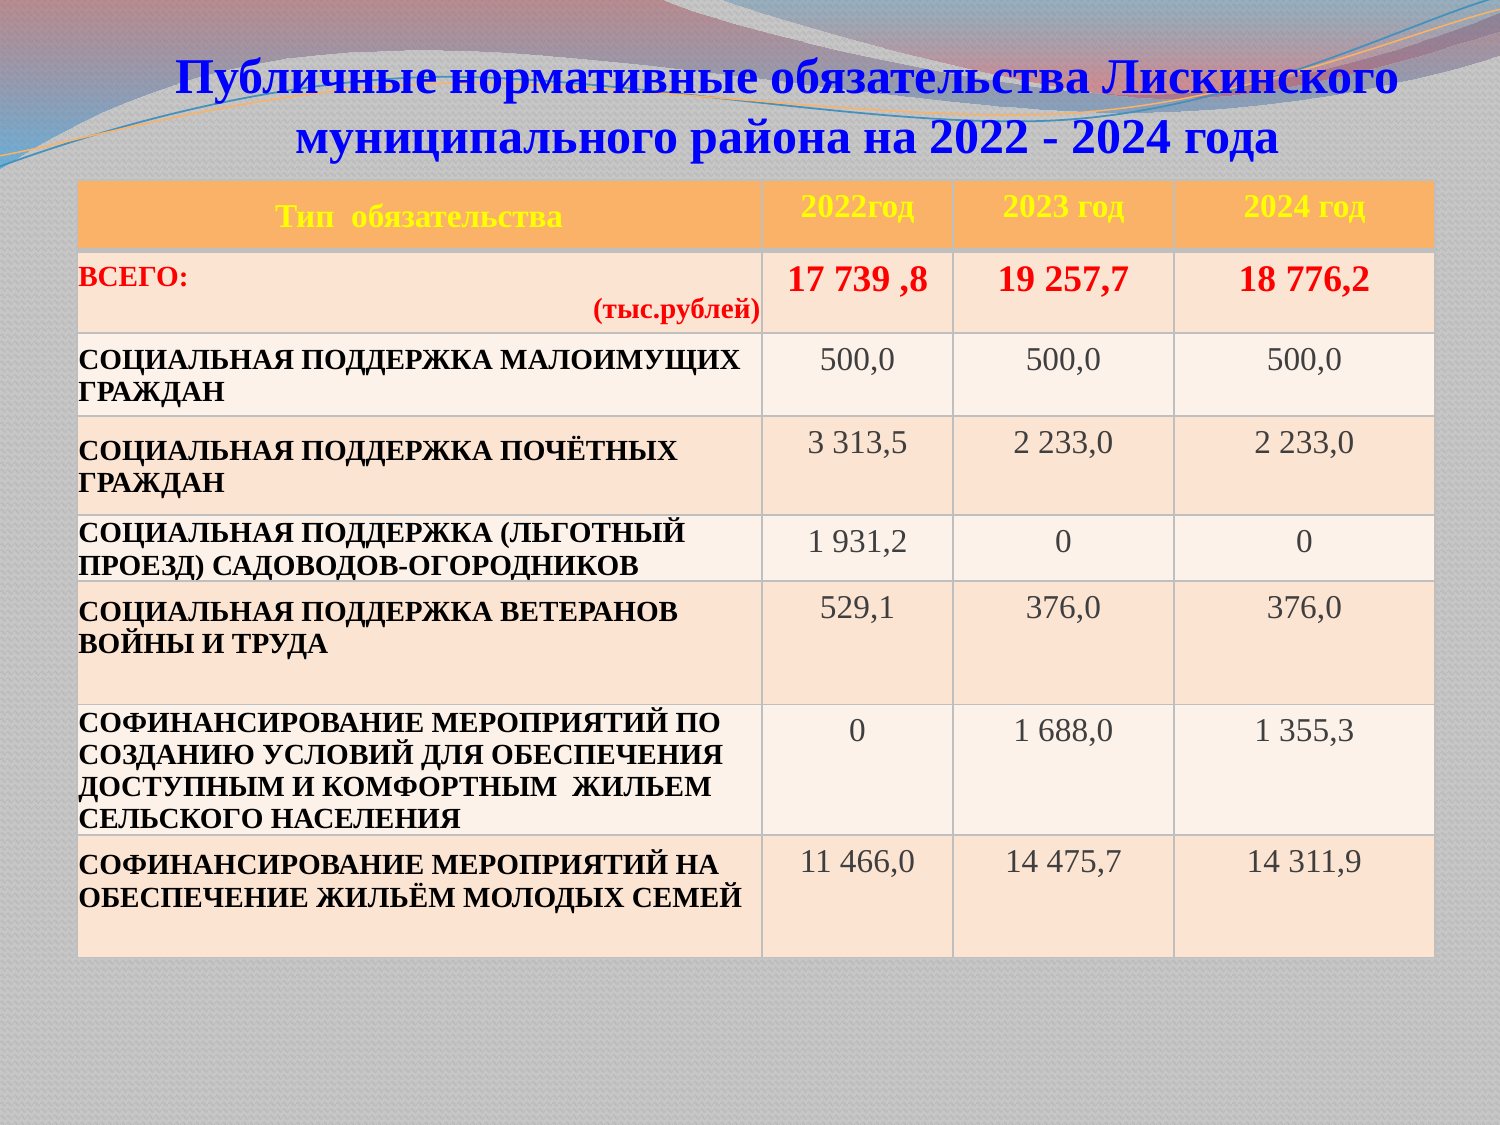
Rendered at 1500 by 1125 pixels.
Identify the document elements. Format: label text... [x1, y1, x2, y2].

table_cell 500,0 [954, 334, 1173, 415]
table_cell 0 [763, 705, 952, 834]
table_header 2022год [763, 181, 952, 248]
table_cell 11 466,0 [763, 836, 952, 957]
table_header 2023 год [954, 181, 1173, 248]
table_cell ВСЕГО: (тыс.рублей) [78, 253, 761, 332]
title Публичные нормативные обязательства Лискинского муниципального района на 2022 - 2024 года [75, 35, 1500, 164]
table_cell 1 355,3 [1175, 705, 1434, 834]
table_cell СОФИНАНСИРОВАНИЕ МЕРОПРИЯТИЙ НА ОБЕСПЕЧЕНИЕ ЖИЛЬЁМ МОЛОДЫХ СЕМЕЙ [78, 836, 761, 957]
table_cell 0 [954, 516, 1173, 580]
table_cell 500,0 [1175, 334, 1434, 415]
table_cell 17 739 ,8 [763, 253, 952, 332]
table_cell СОЦИАЛЬНАЯ ПОДДЕРЖКА (ЛЬГОТНЫЙ ПРОЕЗД) САДОВОДОВ-ОГОРОДНИКОВ [78, 516, 761, 580]
table_cell 376,0 [954, 582, 1173, 704]
table_cell 0 [1175, 516, 1434, 580]
table_cell СОЦИАЛЬНАЯ ПОДДЕРЖКА МАЛОИМУЩИХ ГРАЖДАН [78, 334, 761, 415]
table_cell 1 688,0 [954, 705, 1173, 834]
table_cell 2 233,0 [954, 417, 1173, 514]
table_cell СОФИНАНСИРОВАНИЕ МЕРОПРИЯТИЙ ПО СОЗДАНИЮ УСЛОВИЙ ДЛЯ ОБЕСПЕЧЕНИЯ ДОСТУПНЫМ И КОМФОРТНЫМ ЖИЛЬЕМ СЕЛЬСКОГО НАСЕЛЕНИЯ [78, 705, 761, 834]
table_cell 376,0 [1175, 582, 1434, 704]
table_cell 500,0 [763, 334, 952, 415]
table_cell 14 311,9 [1175, 836, 1434, 957]
table_cell 3 313,5 [763, 417, 952, 514]
table_cell 19 257,7 [954, 253, 1173, 332]
table_cell 529,1 [763, 582, 952, 704]
table_header 2024 год [1175, 181, 1434, 248]
table_header Тип обязательства [78, 181, 761, 248]
table_cell 1 931,2 [763, 516, 952, 580]
table_cell СОЦИАЛЬНАЯ ПОДДЕРЖКА ВЕТЕРАНОВ ВОЙНЫ И ТРУДА [78, 582, 761, 704]
table_cell 18 776,2 [1175, 253, 1434, 332]
table_cell 14 475,7 [954, 836, 1173, 957]
table_cell СОЦИАЛЬНАЯ ПОДДЕРЖКА ПОЧЁТНЫХ ГРАЖДАН [78, 417, 761, 514]
table_cell 2 233,0 [1175, 417, 1434, 514]
